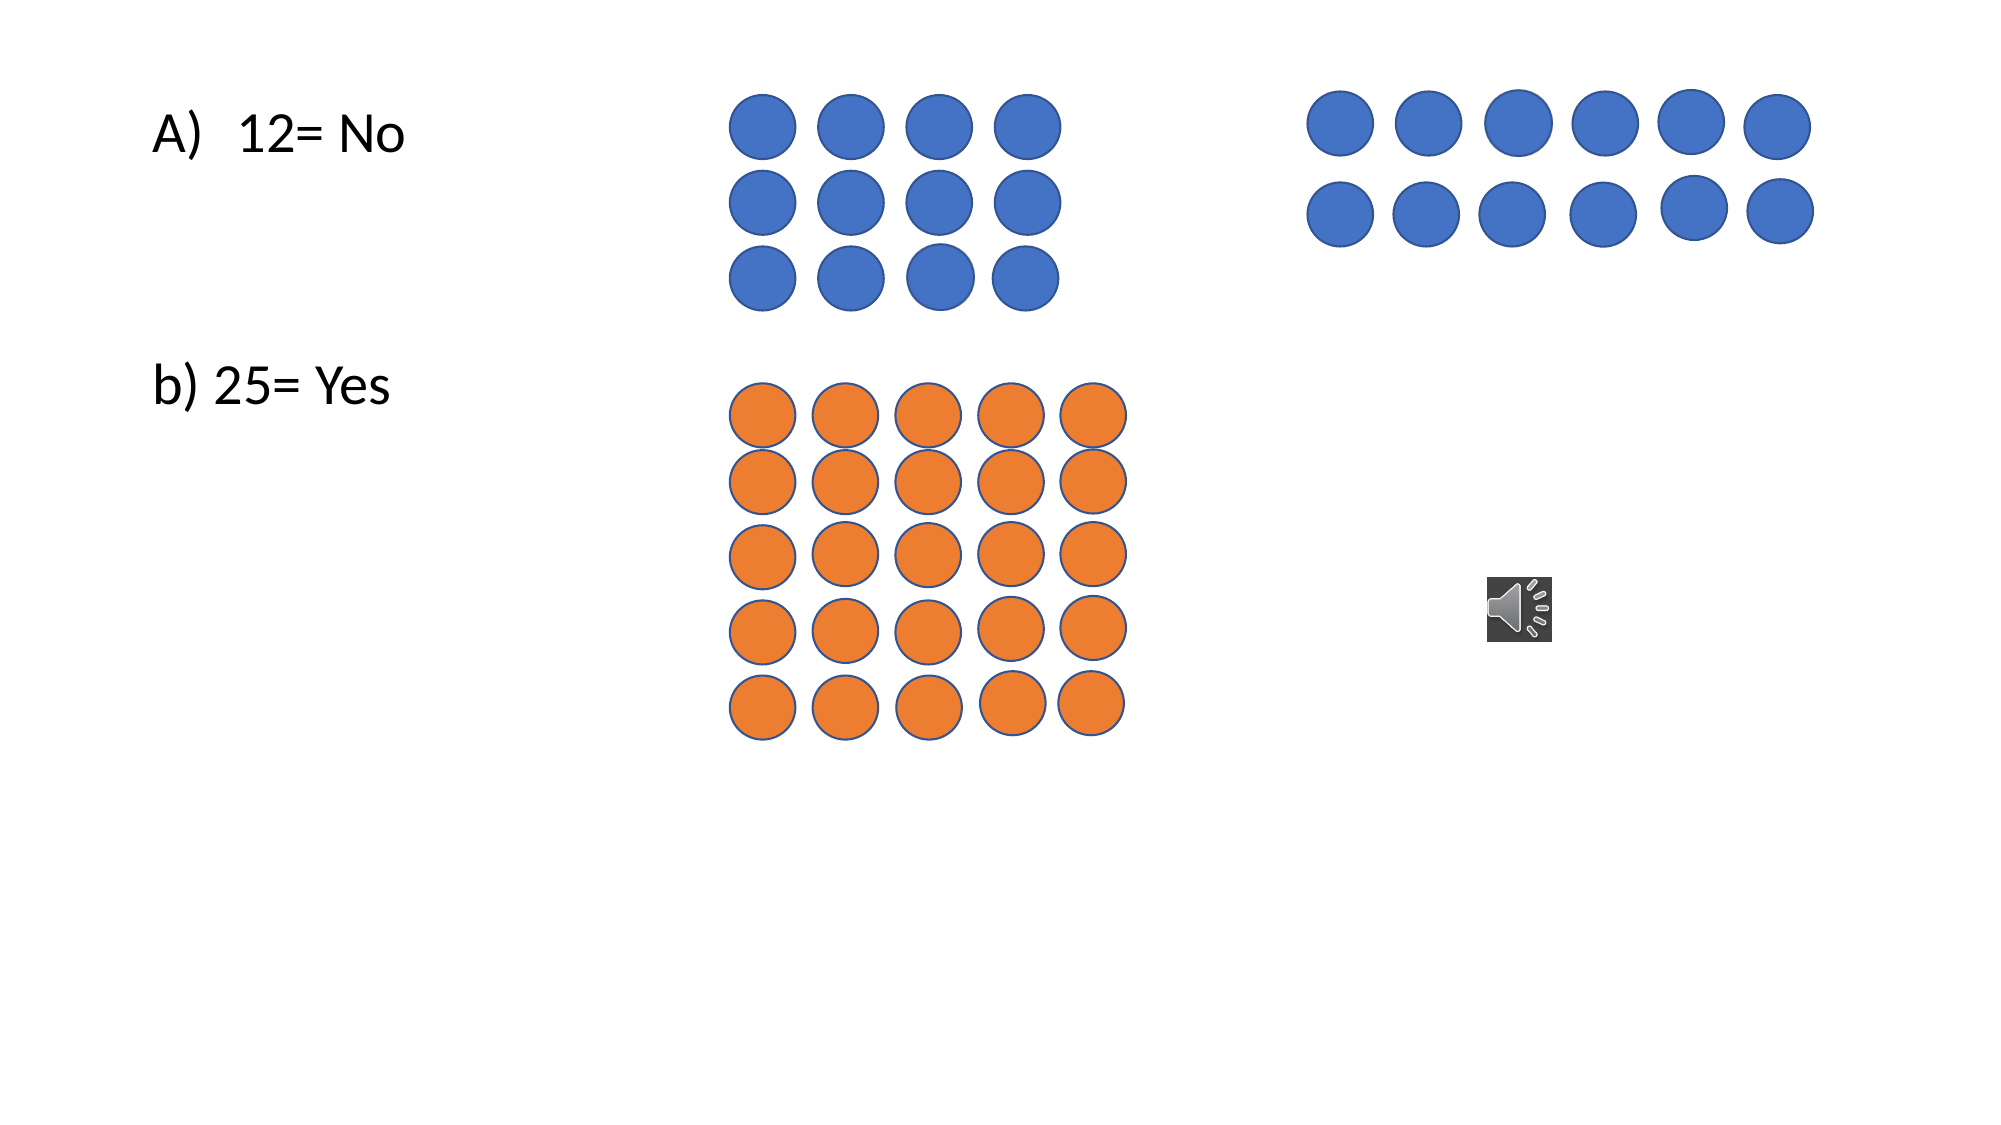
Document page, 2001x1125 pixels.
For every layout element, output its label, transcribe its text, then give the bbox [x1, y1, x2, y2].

text_box [811, 597, 880, 664]
text_box [728, 599, 797, 666]
text_box [728, 245, 797, 312]
text_box [894, 382, 963, 449]
text_box [993, 169, 1062, 236]
text_box [728, 674, 797, 741]
text_box [811, 449, 880, 516]
picture [1486, 576, 1554, 644]
text_box [1059, 448, 1128, 515]
text_box [817, 169, 885, 236]
text_box [728, 449, 797, 516]
text_box [1059, 382, 1128, 448]
text_box [977, 595, 1045, 662]
text_box [728, 93, 797, 161]
text_box [1057, 670, 1125, 737]
text_box [1059, 594, 1128, 662]
text_box [1478, 181, 1547, 248]
text_box [1569, 181, 1638, 248]
text_box [1660, 174, 1729, 242]
text_box [728, 524, 797, 591]
text_box [1746, 178, 1815, 245]
text_box [1657, 88, 1726, 156]
text_box [1571, 90, 1640, 157]
text_box [978, 670, 1047, 737]
text_box [1059, 521, 1128, 588]
text_box [894, 522, 963, 589]
text_box [728, 382, 797, 449]
text_box [1306, 90, 1375, 157]
text_box [817, 93, 885, 161]
text_box [977, 521, 1045, 588]
text_box [817, 245, 885, 312]
text_box [1306, 181, 1375, 248]
text_box [905, 169, 974, 236]
text_box [905, 93, 974, 161]
text_box [991, 245, 1060, 312]
text_box [977, 382, 1045, 449]
text_box [1392, 181, 1461, 248]
picture [1484, 89, 1553, 158]
text_box [894, 599, 963, 666]
text_box [811, 674, 880, 741]
text_box [811, 382, 880, 449]
text_box [1743, 93, 1812, 161]
text_box [993, 93, 1062, 161]
text_box [977, 449, 1045, 516]
text_box [811, 521, 880, 588]
text_box [728, 169, 797, 236]
text_box [894, 449, 963, 516]
list 12= No b) 25= Yes [137, 95, 1863, 1014]
picture [906, 243, 975, 311]
text_box [895, 674, 963, 741]
text_box [1394, 90, 1463, 157]
